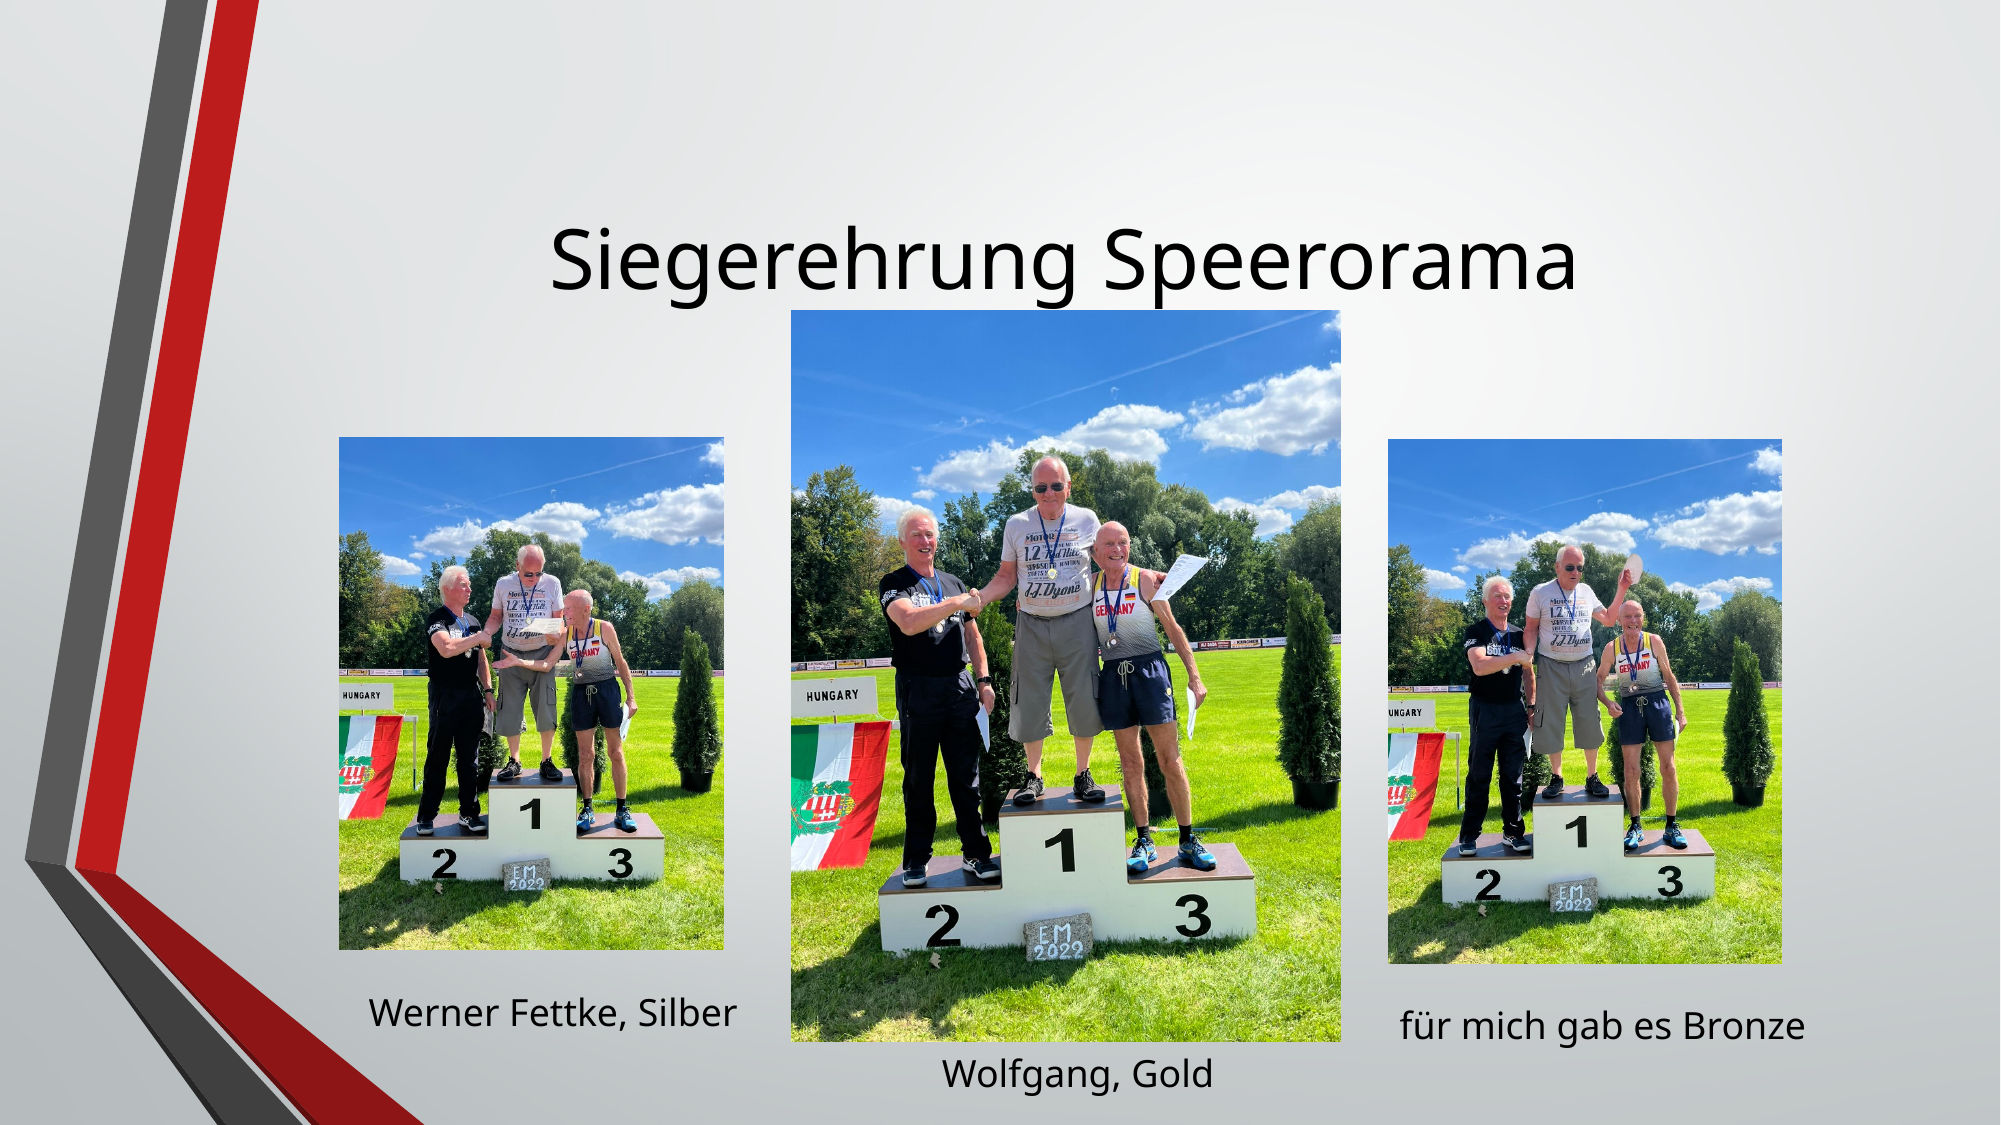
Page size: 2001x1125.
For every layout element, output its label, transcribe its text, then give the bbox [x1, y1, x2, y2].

title Siegerehrung Speerorama [243, 112, 1887, 400]
text_box Wolfgang, Gold [927, 1043, 1230, 1103]
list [339, 437, 724, 951]
text_box Werner Fettke, Silber [353, 981, 753, 1042]
text_box für mich gab es Bronze [1384, 994, 1822, 1055]
picture [1388, 439, 1783, 965]
picture [791, 309, 1342, 1043]
